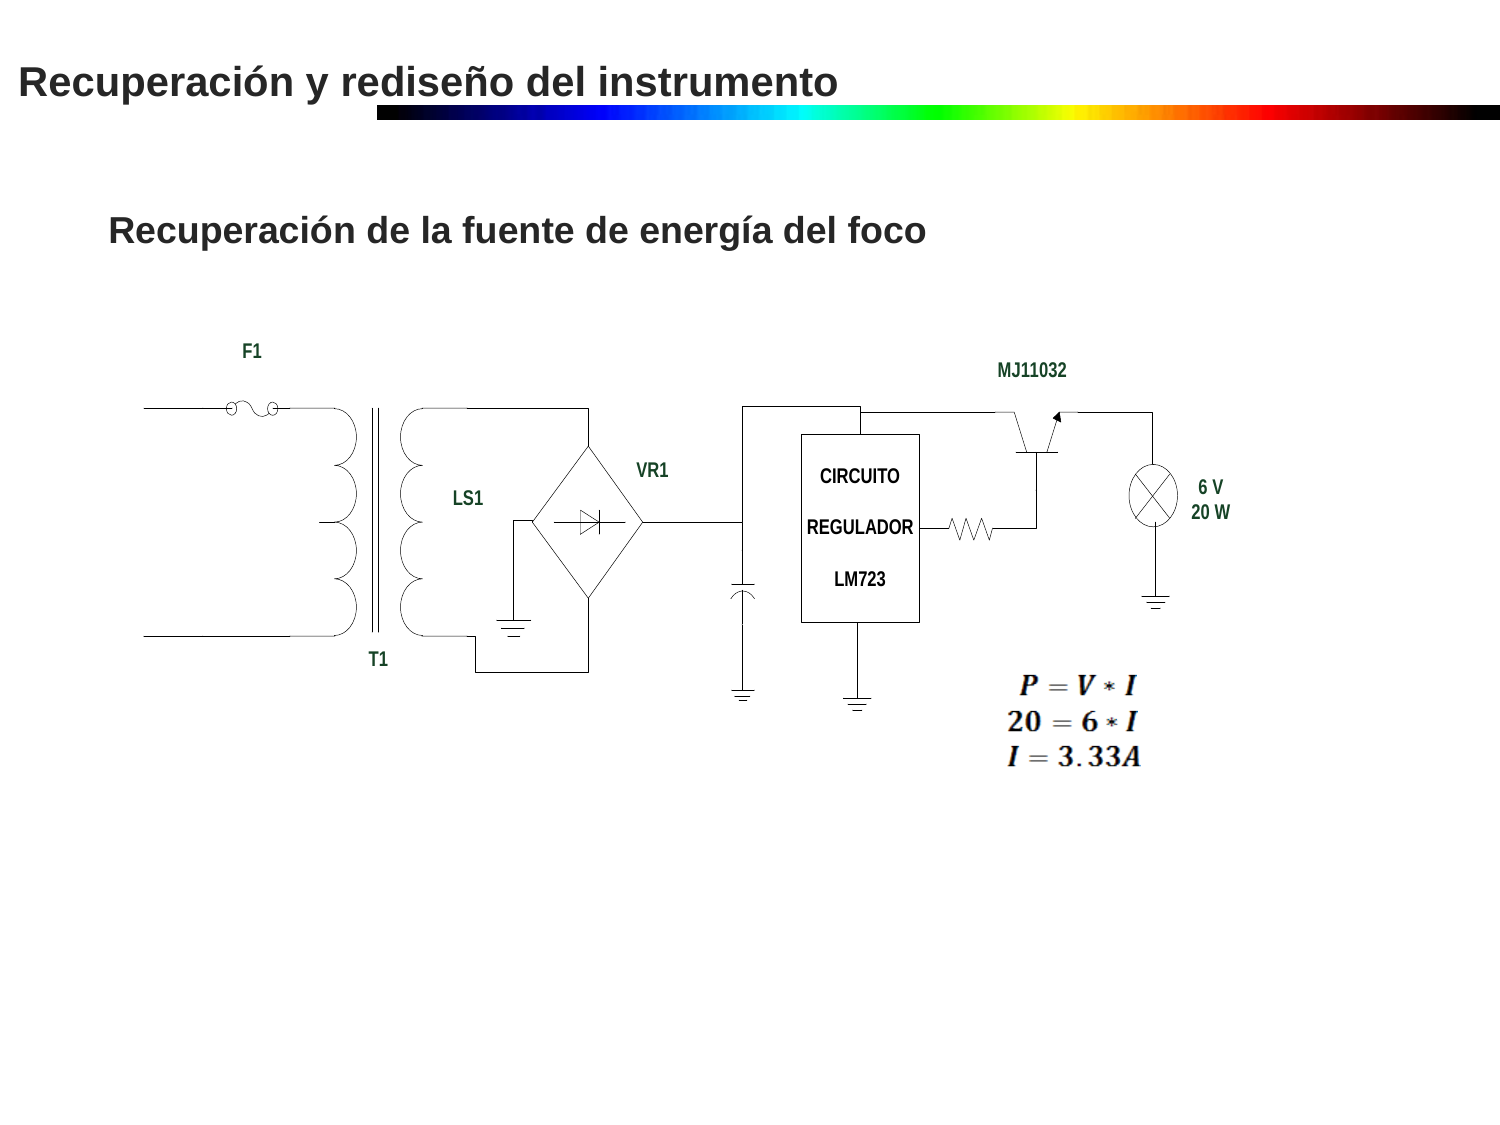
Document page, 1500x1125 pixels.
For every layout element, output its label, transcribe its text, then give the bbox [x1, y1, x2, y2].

picture [770, 105, 1500, 120]
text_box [140, 327, 1255, 715]
picture [1007, 667, 1141, 778]
text_box Recuperación de la fuente de energía del foco [93, 199, 1443, 304]
picture [377, 105, 734, 120]
text_box Recuperación y rediseño del instrumento [3, 46, 854, 112]
